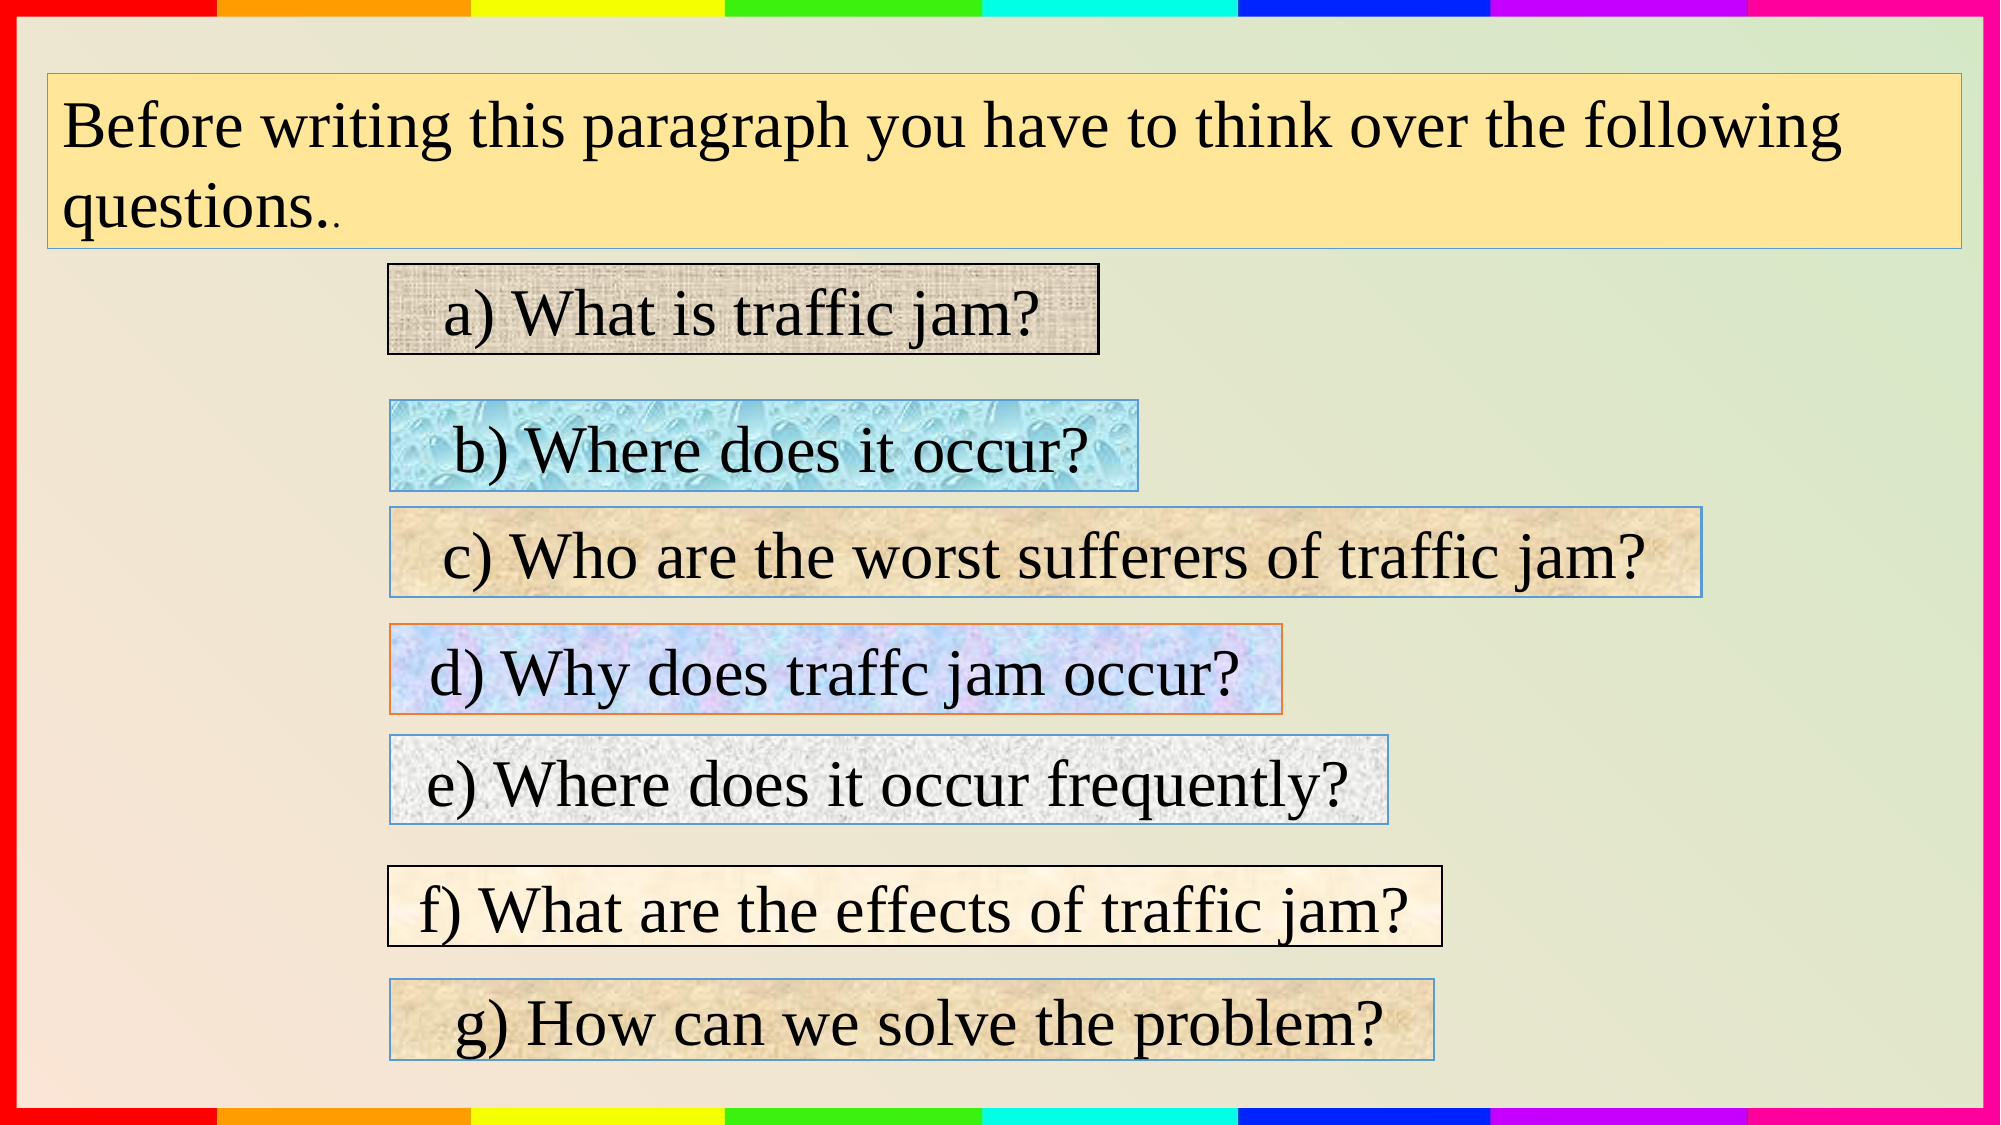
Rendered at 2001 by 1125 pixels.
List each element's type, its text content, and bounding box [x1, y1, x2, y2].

text_box a) What is traffic jam? [387, 263, 1100, 355]
text_box d) Why does traffc jam occur? [389, 623, 1283, 715]
text_box [0, 0, 2000, 1125]
text_box Before writing this paragraph you have to think over the following questions.. [47, 73, 1962, 249]
text_box c) Who are the worst sufferers of traffic jam? [389, 506, 1703, 598]
text_box e) Where does it occur frequently? [389, 734, 1389, 825]
text_box g) How can we solve the problem? [389, 978, 1435, 1061]
text_box b) Where does it occur? [389, 399, 1139, 492]
text_box f) What are the effects of traffic jam? [387, 865, 1443, 947]
